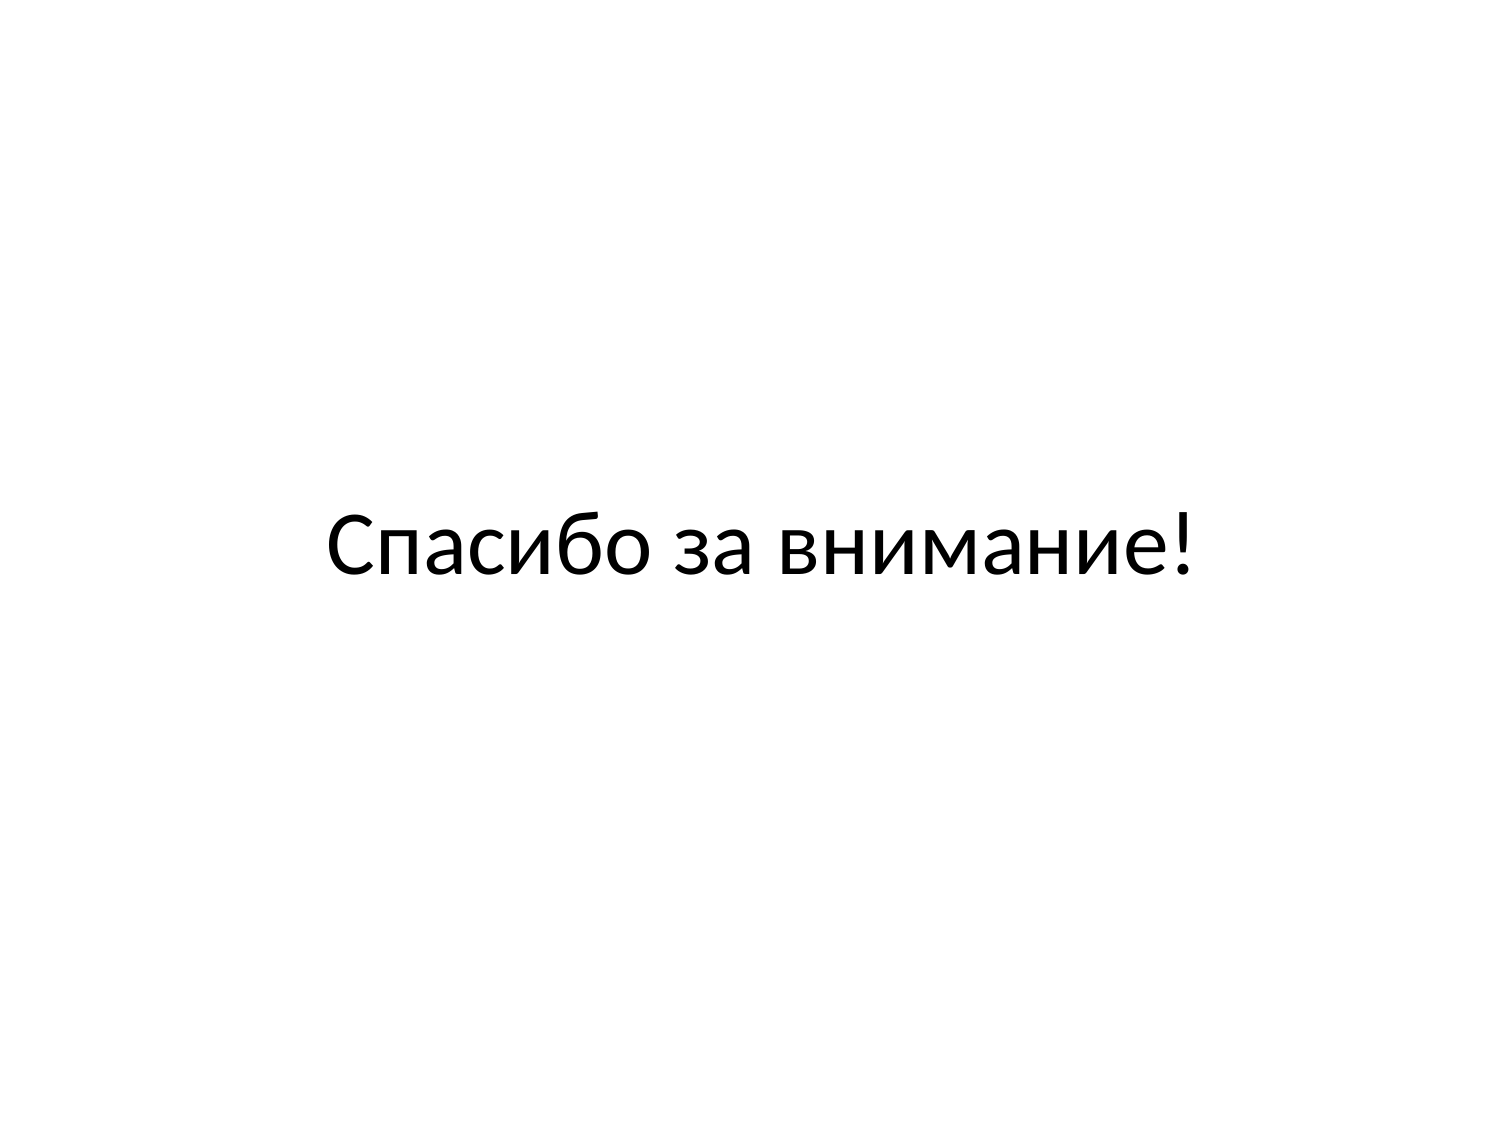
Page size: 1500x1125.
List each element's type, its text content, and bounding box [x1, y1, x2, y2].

title Спасибо за внимание! [88, 444, 1439, 632]
